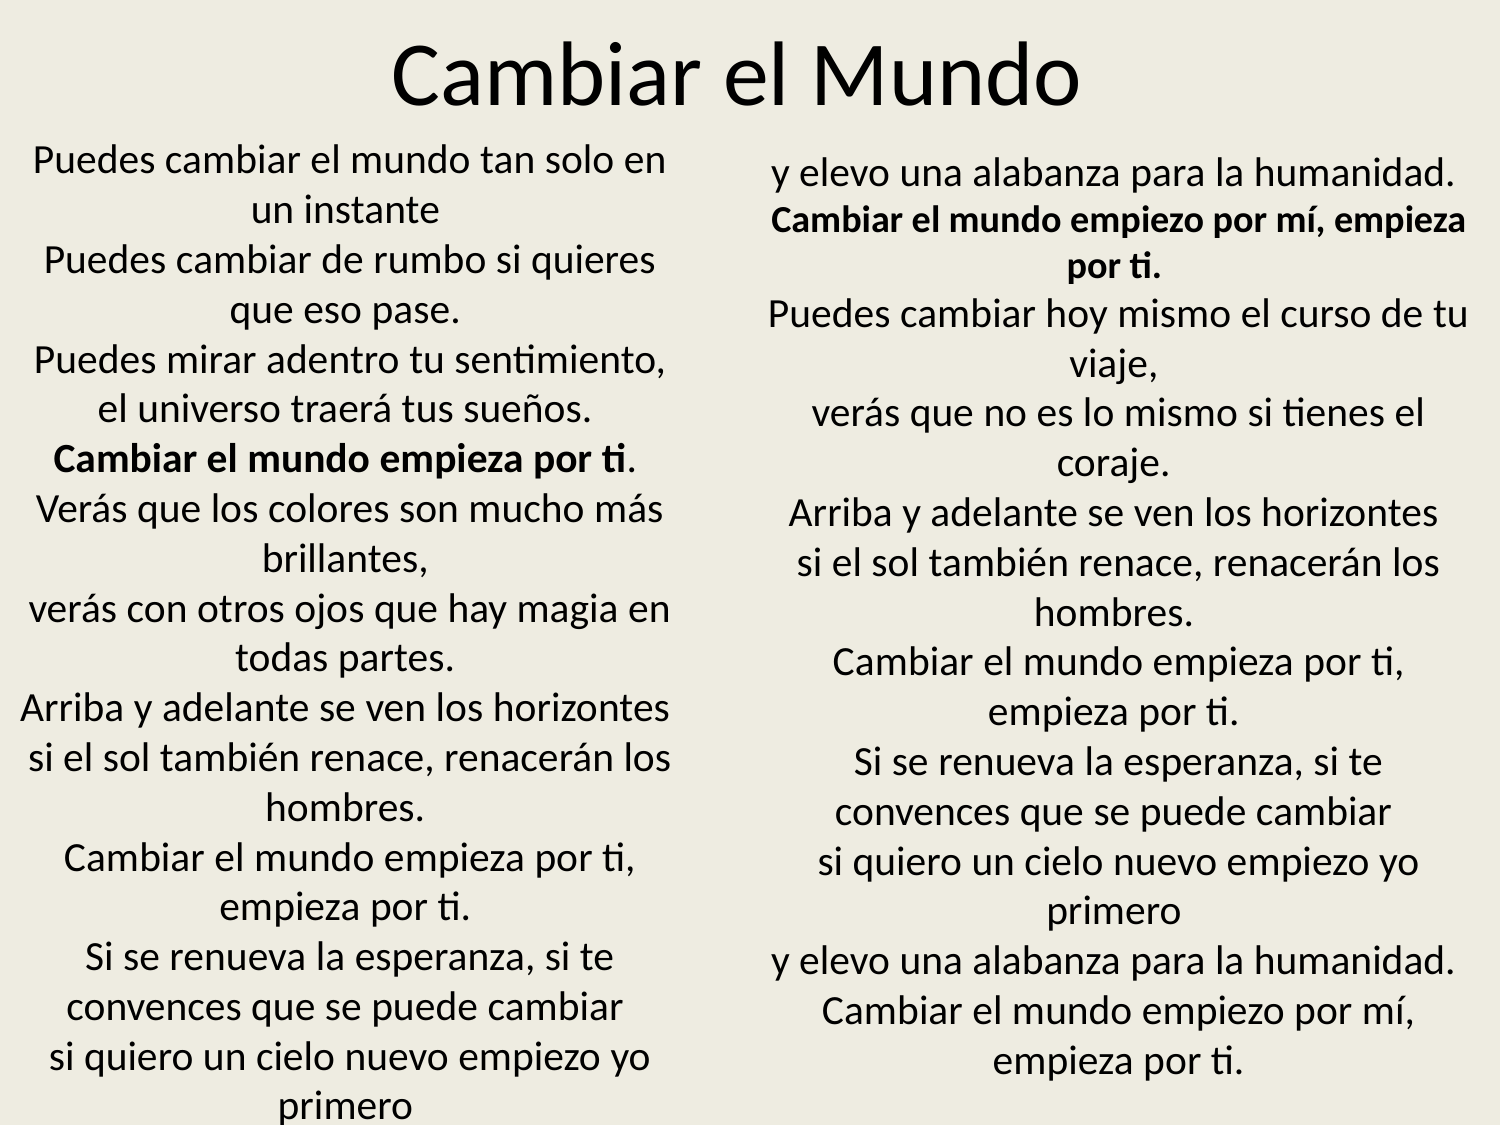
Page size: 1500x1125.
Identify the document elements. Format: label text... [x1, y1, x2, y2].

list Puedes cambiar el mundo tan solo en un instante Puedes cambiar de rumbo si quieres que eso pase. Puedes mirar adentro tu sentimiento, el universo traerá tus sueños. Cambiar el mundo empieza por ti. Verás que los colores son mucho más brillantes, verás con otros ojos que hay magia en todas partes. Arriba y adelante se ven los horizontes si el sol también renace, renacerán los hombres. Cambiar el mundo empieza por ti, empieza por ti. Si se renueva la esperanza, si te convences que se puede cambiar si quiero un cielo nuevo empiezo yo primero [0, 125, 701, 1125]
title Cambiar el Mundo [62, 0, 1413, 163]
list y elevo una alabanza para la humanidad. Cambiar el mundo empiezo por mí, empieza por ti. Puedes cambiar hoy mismo el curso de tu viaje, verás que no es lo mismo si tienes el coraje. Arriba y adelante se ven los horizontes si el sol también renace, renacerán los hombres. Cambiar el mundo empieza por ti, empieza por ti. Si se renueva la esperanza, si te convences que se puede cambiar si quiero un cielo nuevo empiezo yo primero y elevo una alabanza para la humanidad. Cambiar el mundo empiezo por mí, empieza por ti. [750, 137, 1488, 1125]
